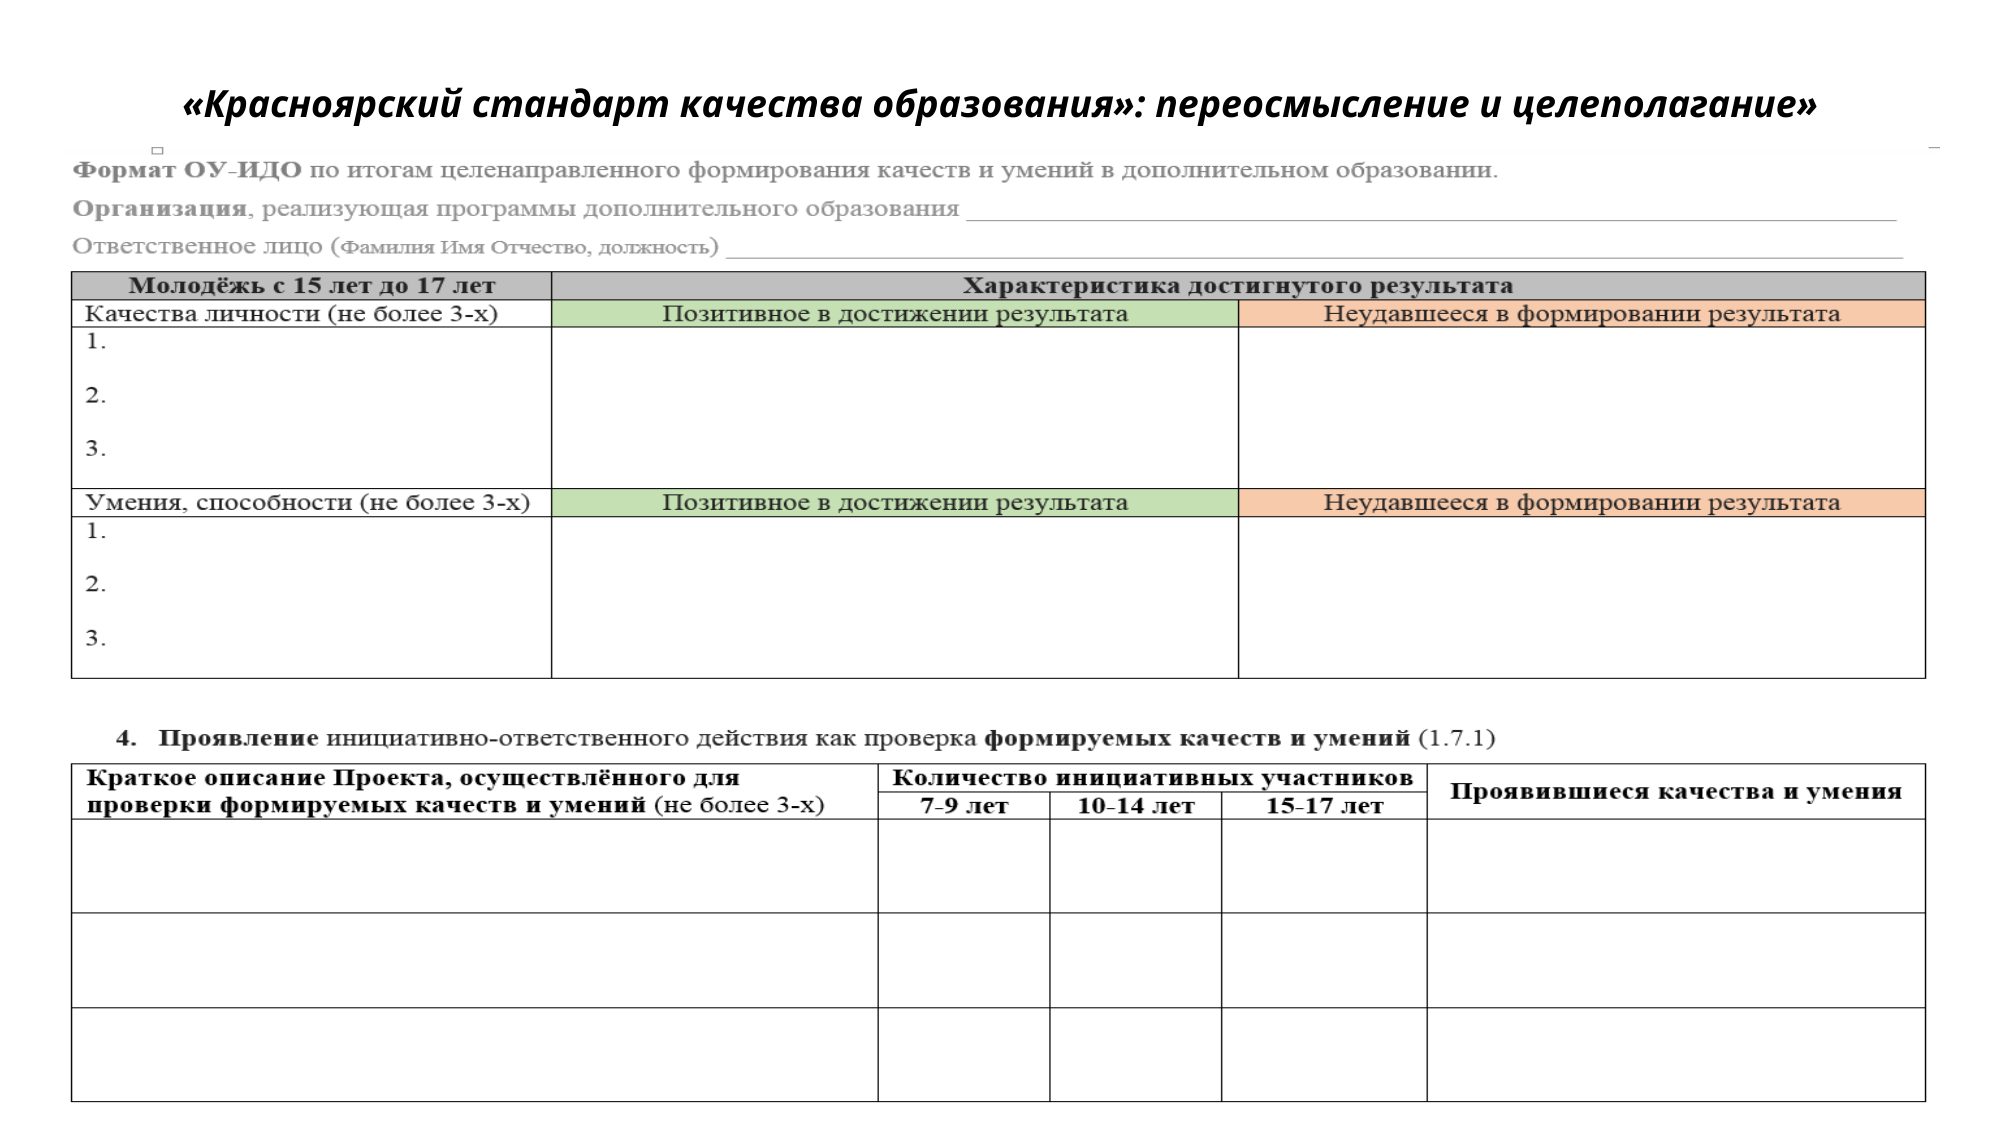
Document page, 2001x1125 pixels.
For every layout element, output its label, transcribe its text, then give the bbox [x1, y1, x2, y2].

picture [61, 147, 1940, 1115]
title «Красноярский стандарт качества образования»: переосмысление и целеполагание» [62, 59, 1940, 147]
